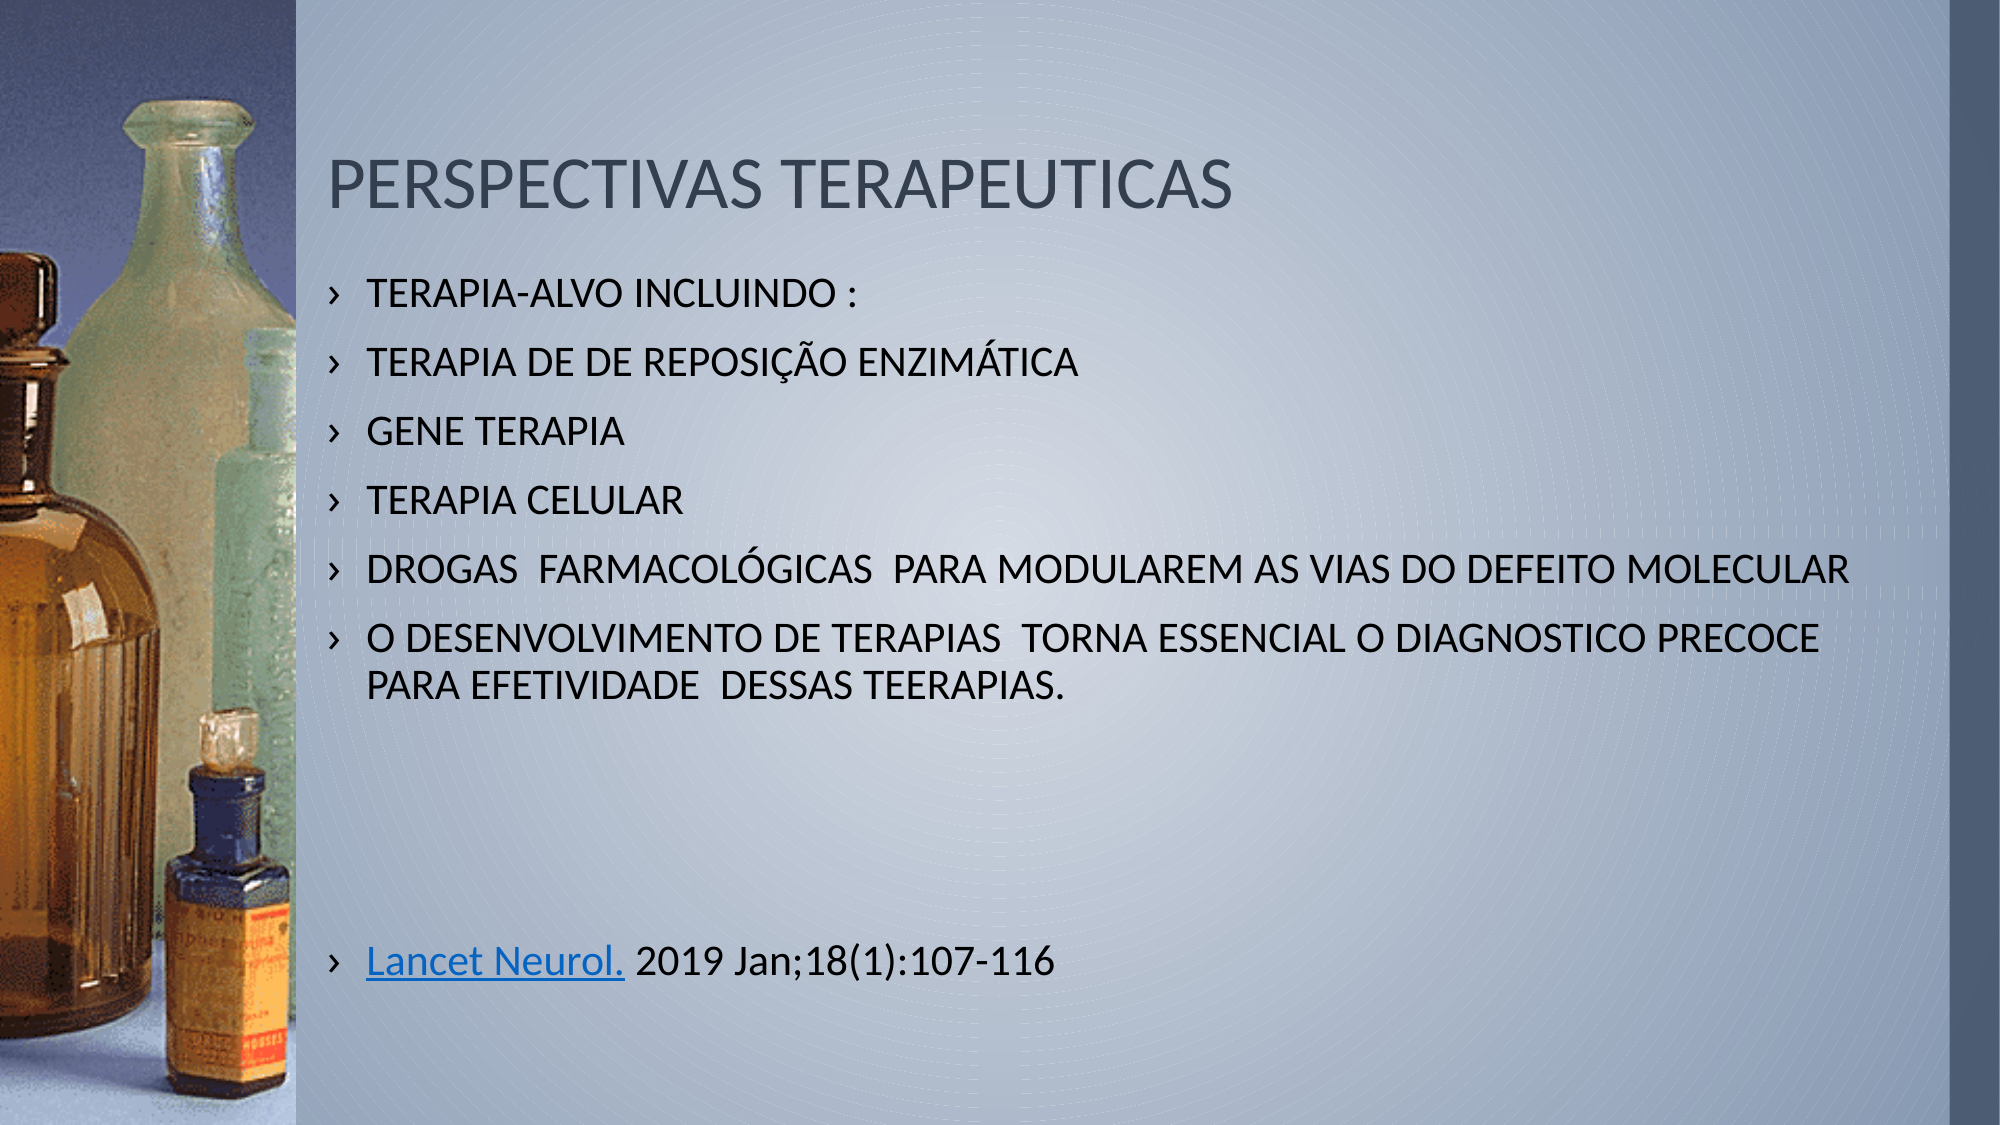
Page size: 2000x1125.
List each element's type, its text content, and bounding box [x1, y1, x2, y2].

title PERSPECTIVAS TERAPEUTICAS [312, 29, 1867, 233]
list TERAPIA-ALVO INCLUINDO : TERAPIA DE DE REPOSIÇÃO ENZIMÁTICA GENE TERAPIA TERAPIA CELULAR DROGAS FARMACOLÓGICAS PARA MODULAREM AS VIAS DO DEFEITO MOLECULAR O DESENVOLVIMENTO DE TERAPIAS TORNA ESSENCIAL O DIAGNOSTICO PRECOCE PARA EFETIVIDADE DESSAS TEERAPIAS. Lancet Neurol. 2019 Jan;18(1):107-116 [312, 262, 1867, 1013]
picture [0, 0, 296, 1125]
